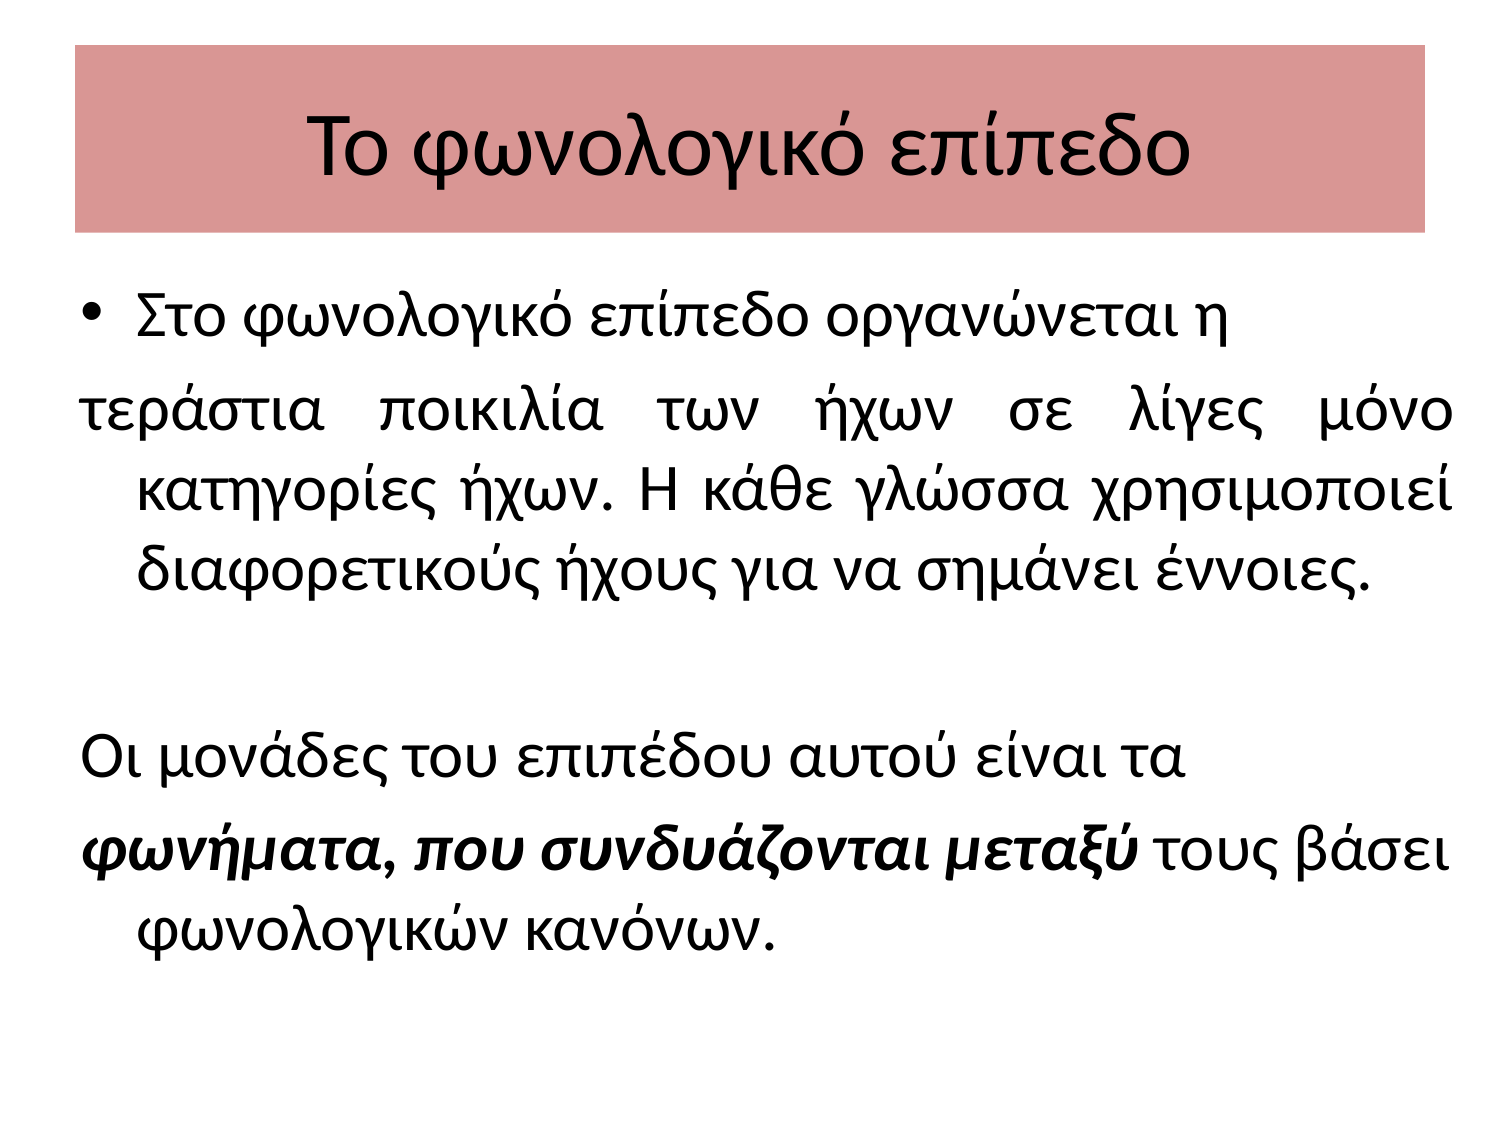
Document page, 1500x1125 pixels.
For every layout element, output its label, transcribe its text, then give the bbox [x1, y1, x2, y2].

list Στο φωνολογικό επίπεδο οργανώνεται η τεράστια ποικιλία των ήχων σε λίγες μόνο κατηγορίες ήχων. Η κάθε γλώσσα χρησιμοποιεί διαφορετικούς ήχους για να σημάνει έννοιες. Οι μονάδες του επιπέδου αυτού είναι τα φωνήματα, που συνδυάζονται μεταξύ τους βάσει φωνολογικών κανόνων. [64, 262, 1471, 1005]
title Το φωνολογικό επίπεδο [75, 45, 1425, 233]
